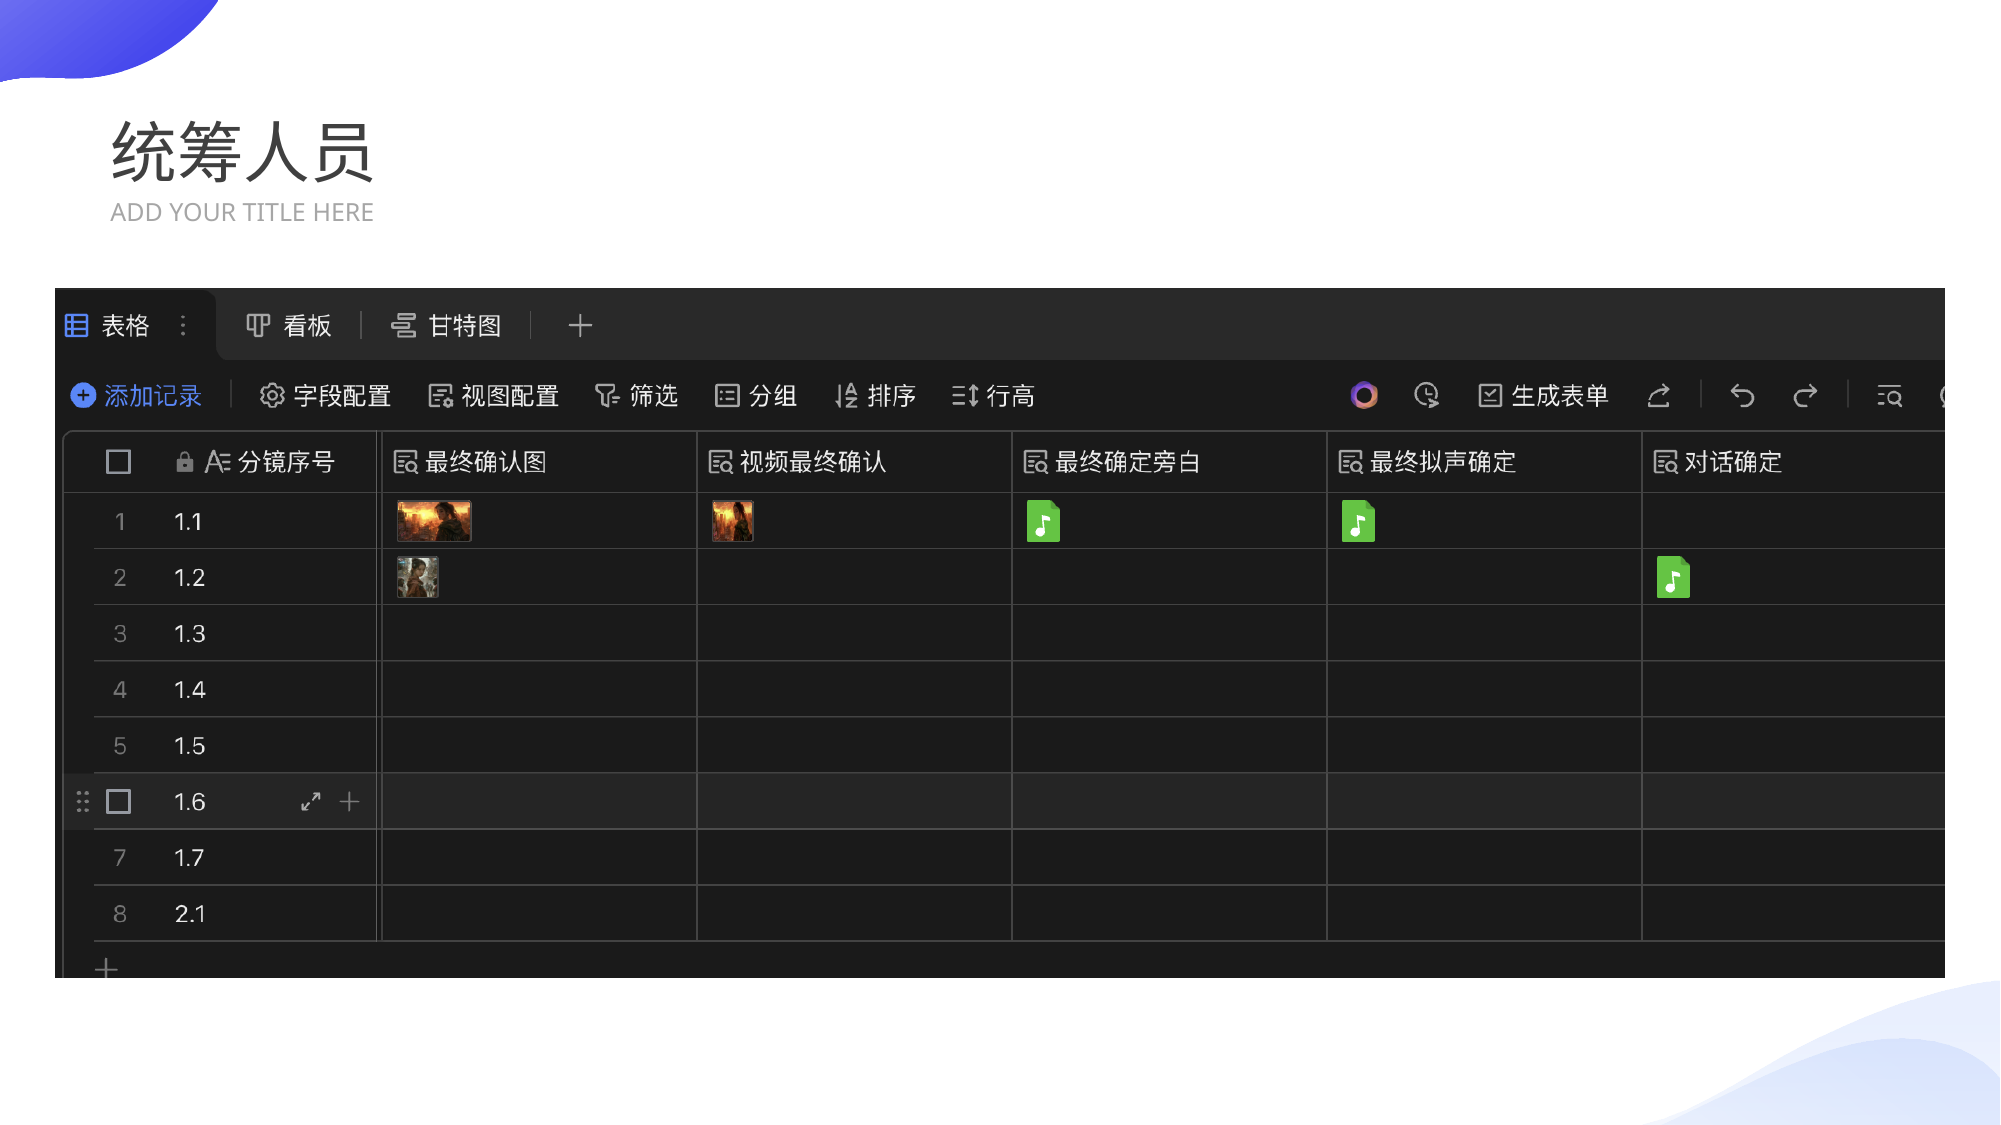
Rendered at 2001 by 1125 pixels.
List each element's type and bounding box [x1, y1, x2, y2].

picture [55, 288, 1945, 978]
text_box [0, 0, 2000, 1125]
